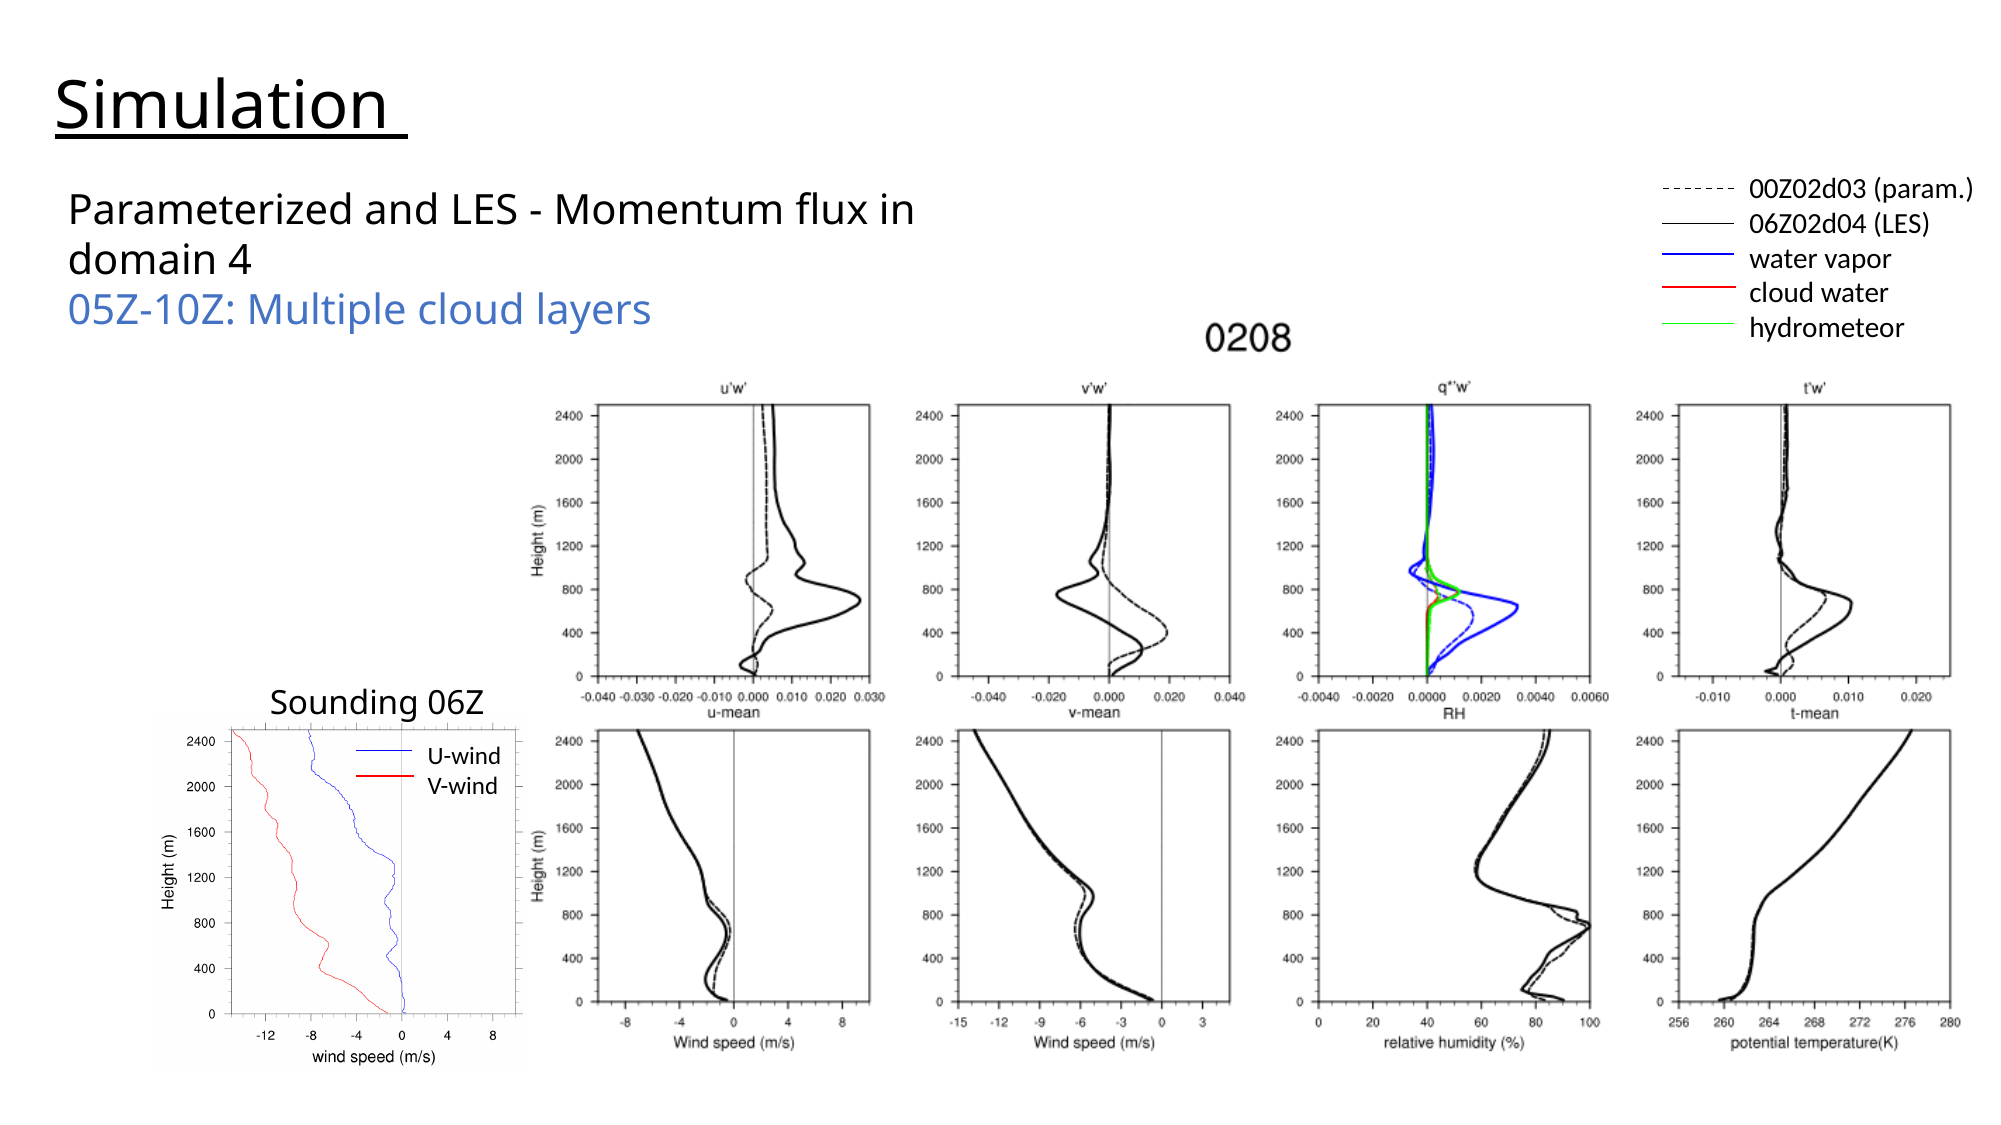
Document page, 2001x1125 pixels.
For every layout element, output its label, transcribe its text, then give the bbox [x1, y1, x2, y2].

text_box Parameterized and LES - Momentum flux in domain 4 05Z-10Z: Multiple cloud layers [47, 162, 528, 273]
picture [528, 0, 1969, 1125]
text_box Simulation [43, 50, 528, 161]
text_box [1661, 153, 2000, 380]
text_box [155, 661, 529, 1069]
